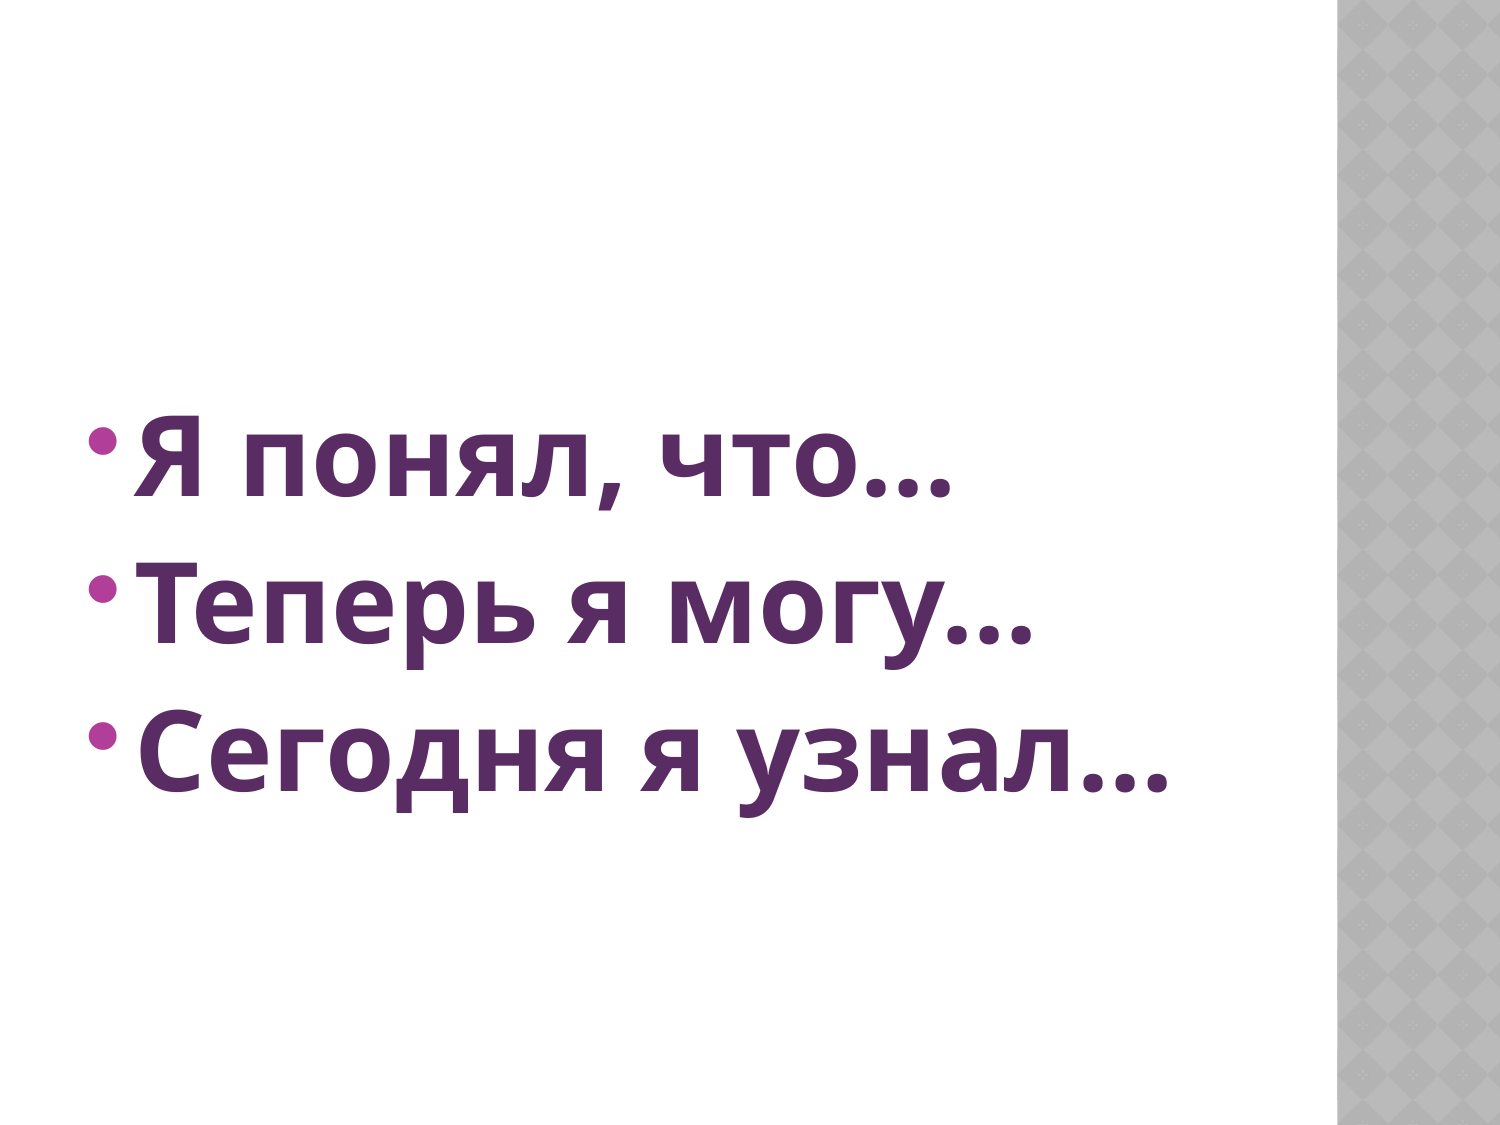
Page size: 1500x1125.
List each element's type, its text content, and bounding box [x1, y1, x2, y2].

list Я понял, что… Теперь я могу… Сегодня я узнал… [75, 264, 1263, 1059]
